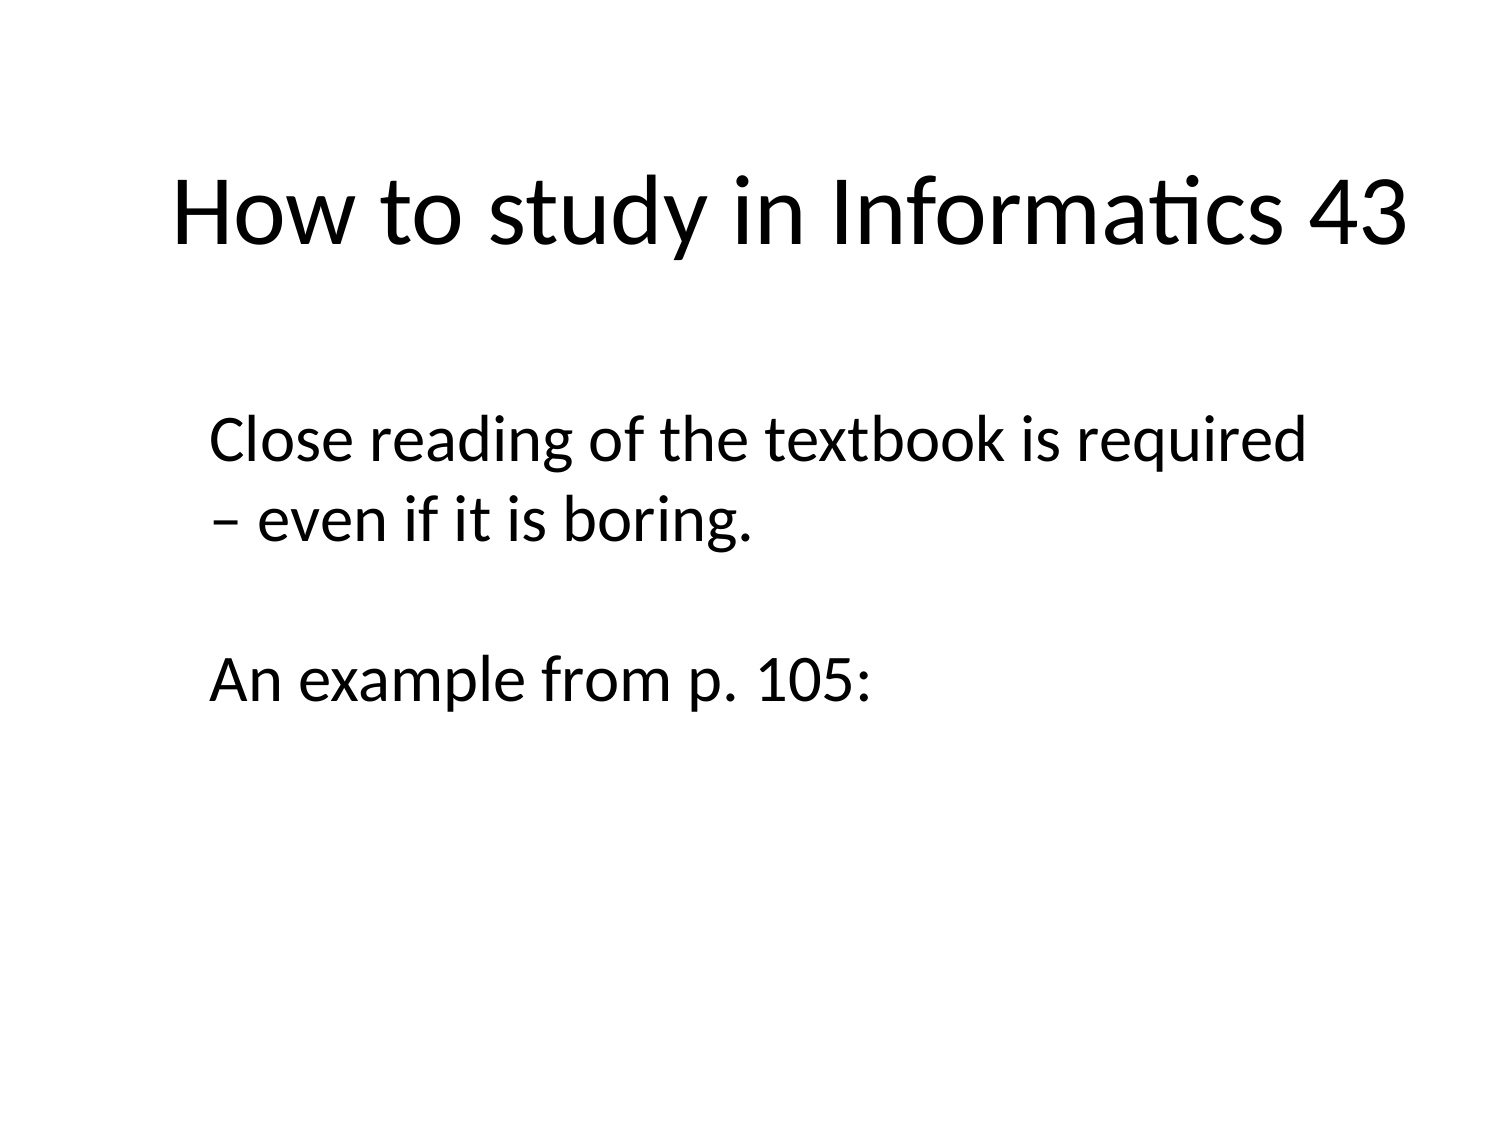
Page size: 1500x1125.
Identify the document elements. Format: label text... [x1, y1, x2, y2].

text_box Close reading of the textbook is required – even if it is boring. An example from p. 105: [194, 387, 1363, 723]
text_box How to study in Informatics 43 [156, 137, 1438, 273]
